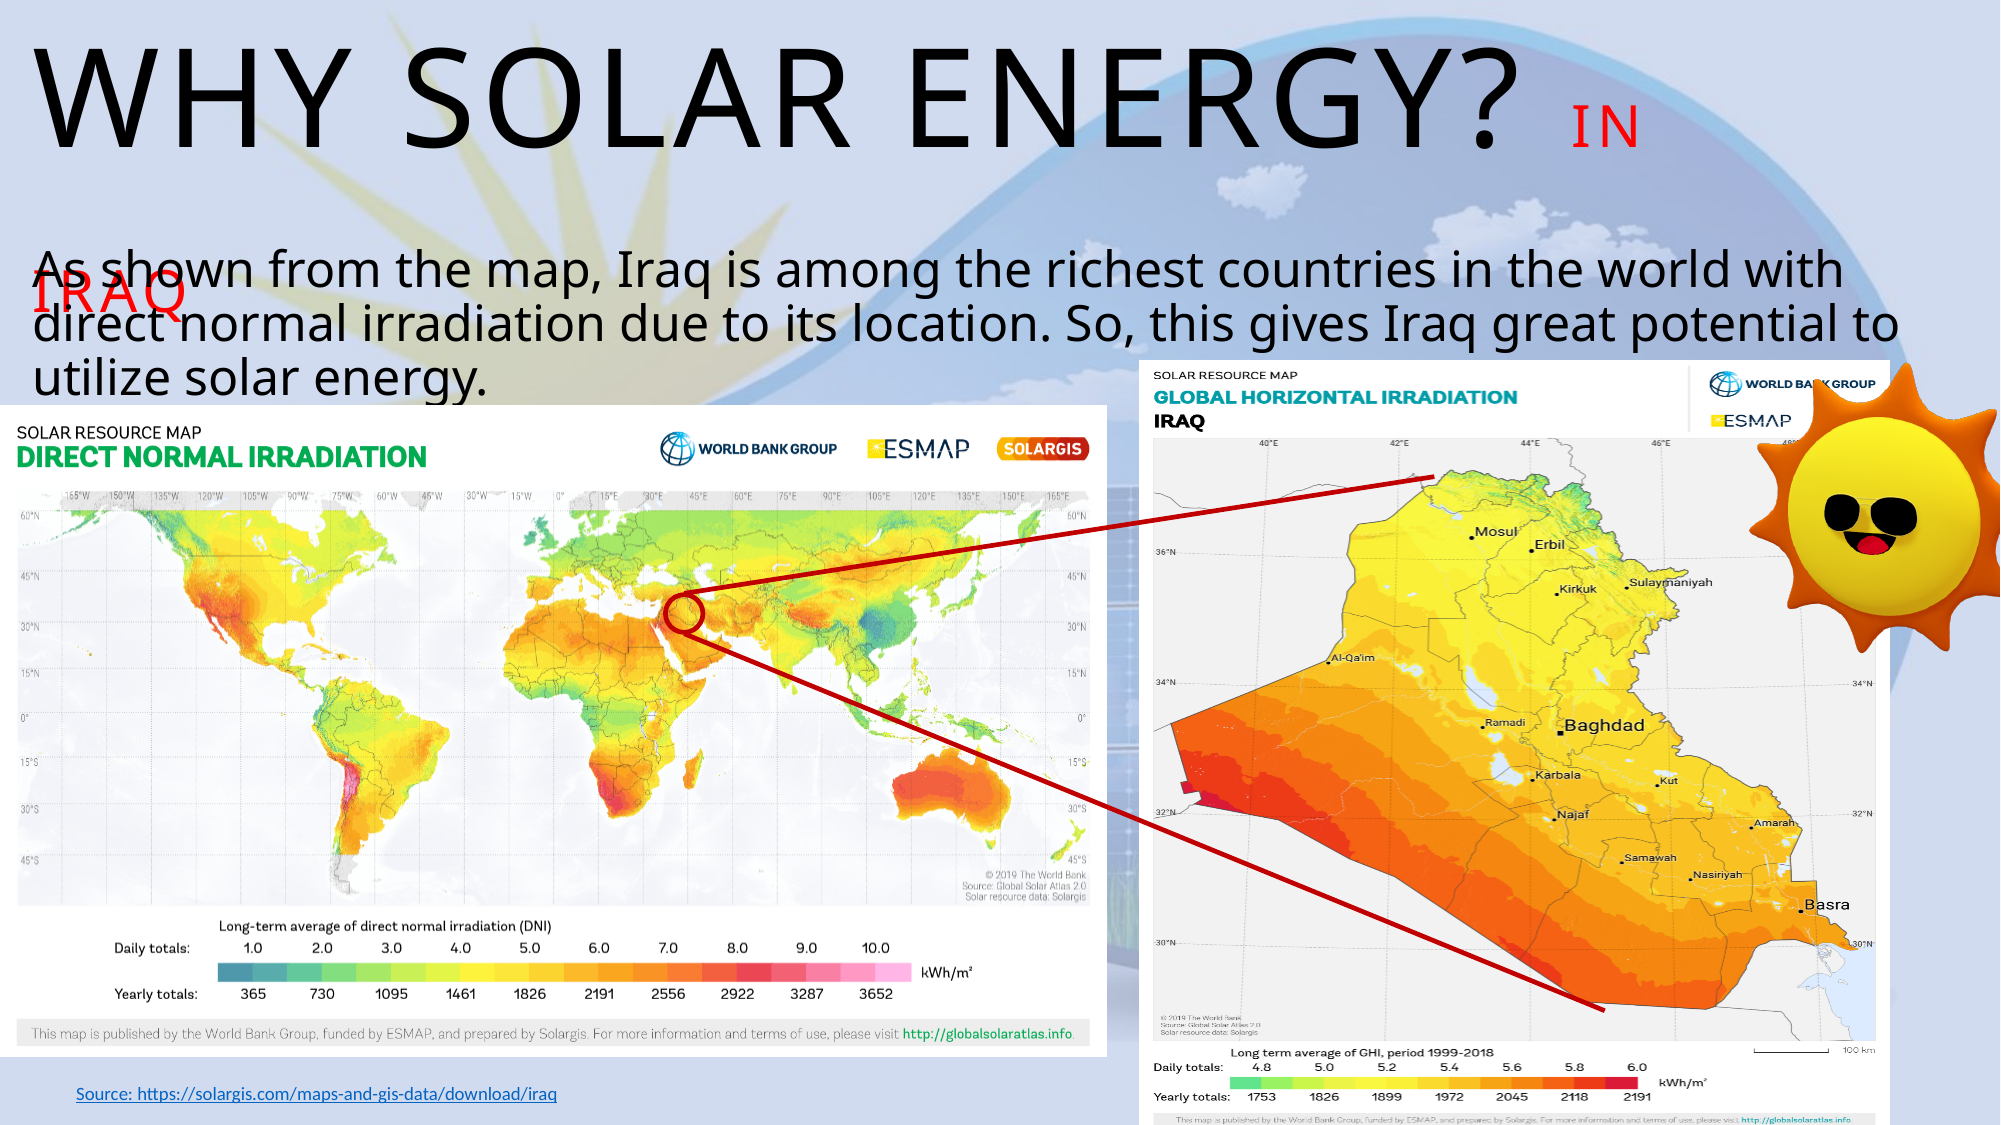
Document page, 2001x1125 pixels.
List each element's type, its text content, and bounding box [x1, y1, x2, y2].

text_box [684, 633, 1605, 1011]
picture [0, 0, 2001, 1125]
text_box Source: https://solargis.com/maps-and-gis-data/download/iraq [61, 1065, 861, 1118]
text_box WHY SOLAR ENERGY? IN IRAQ [17, 2, 1704, 237]
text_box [684, 476, 1435, 594]
text_box As shown from the map, Iraq is among the richest countries in the world with direct normal irradiation due to its location. So, this gives Iraq great potential to utilize solar energy. [17, 237, 2000, 474]
